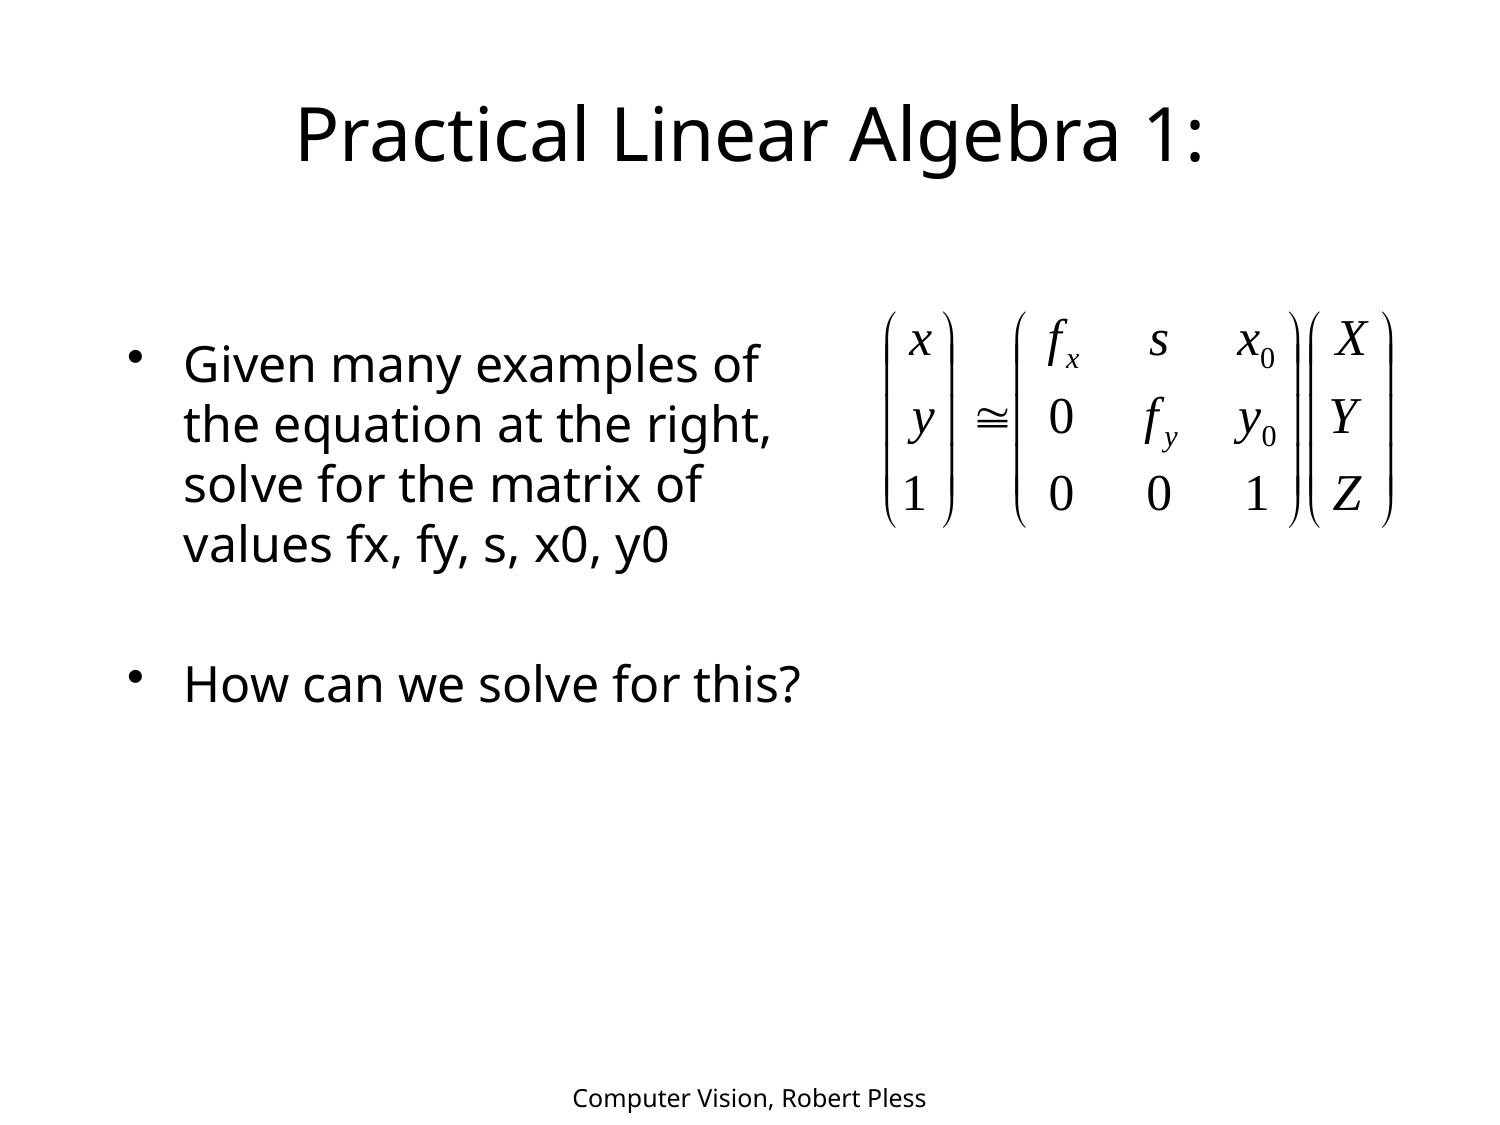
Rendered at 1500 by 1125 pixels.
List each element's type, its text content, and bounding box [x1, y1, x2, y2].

list Given many examples of the equation at the right, solve for the matrix of values fx, fy, s, x0, y0 How can we solve for this? [112, 324, 838, 1001]
footer Computer Vision, Robert Pless [0, 1074, 1500, 1125]
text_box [874, 299, 1409, 542]
title Practical Linear Algebra 1: [112, 37, 1388, 226]
